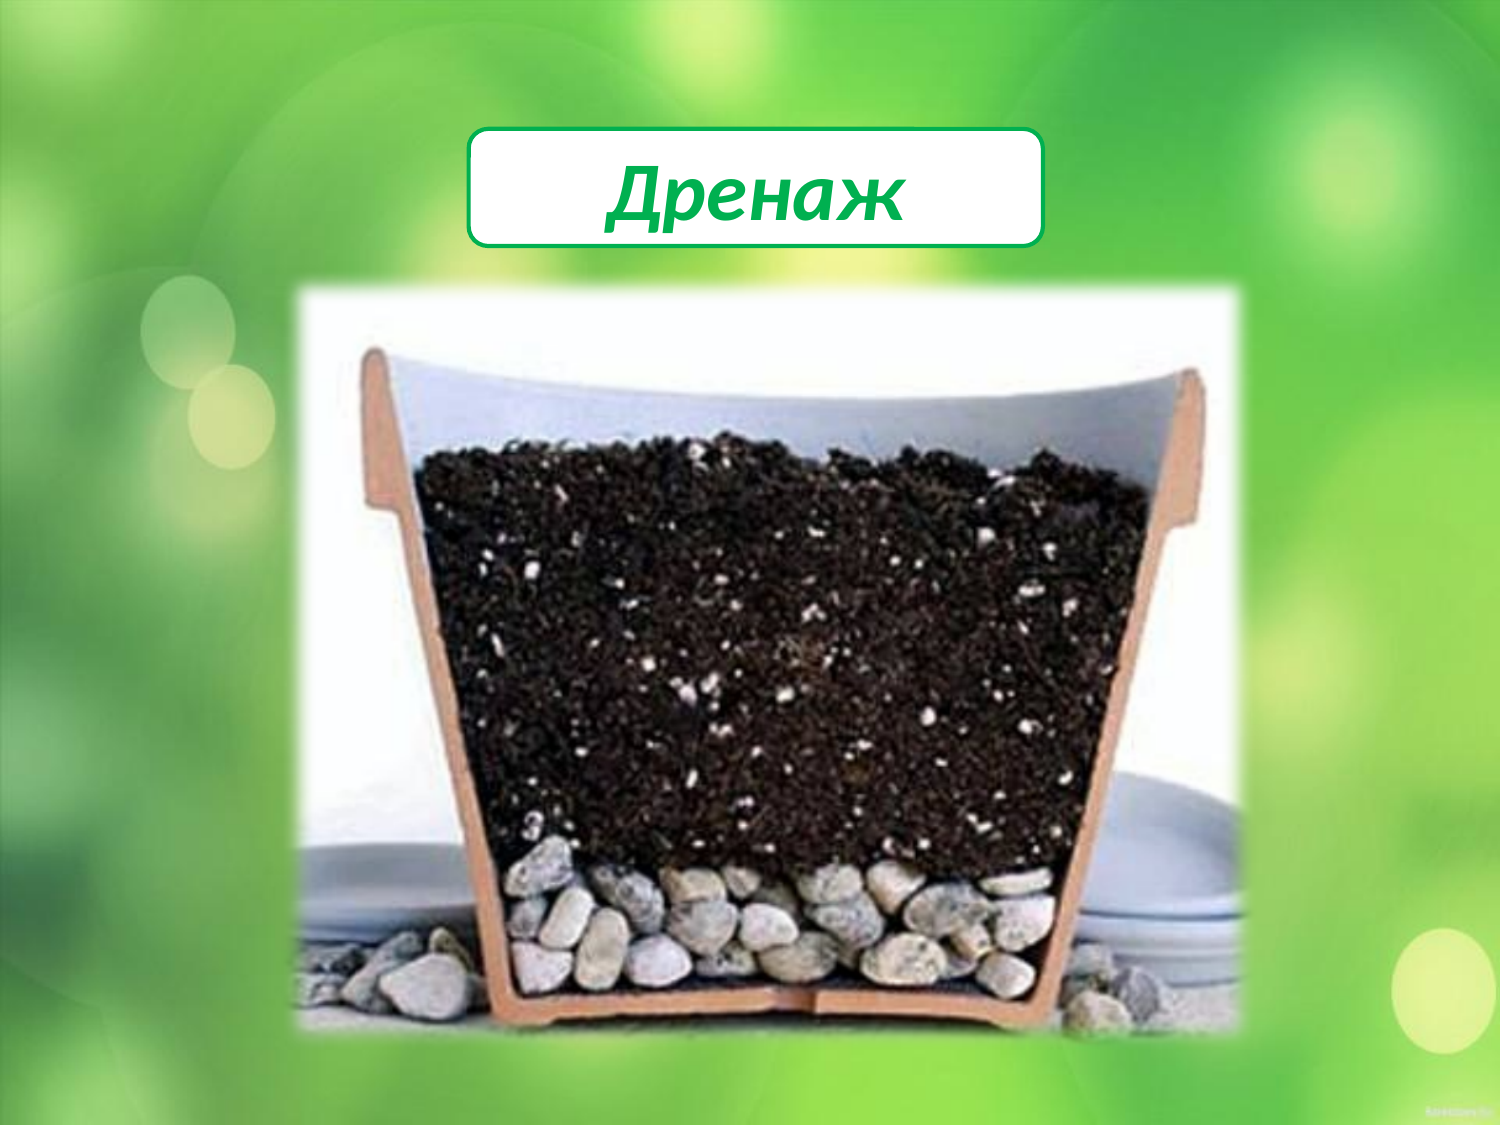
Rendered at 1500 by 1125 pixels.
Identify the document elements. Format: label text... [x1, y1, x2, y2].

text_box Дренаж [466, 126, 1046, 249]
picture [0, 0, 1500, 1125]
